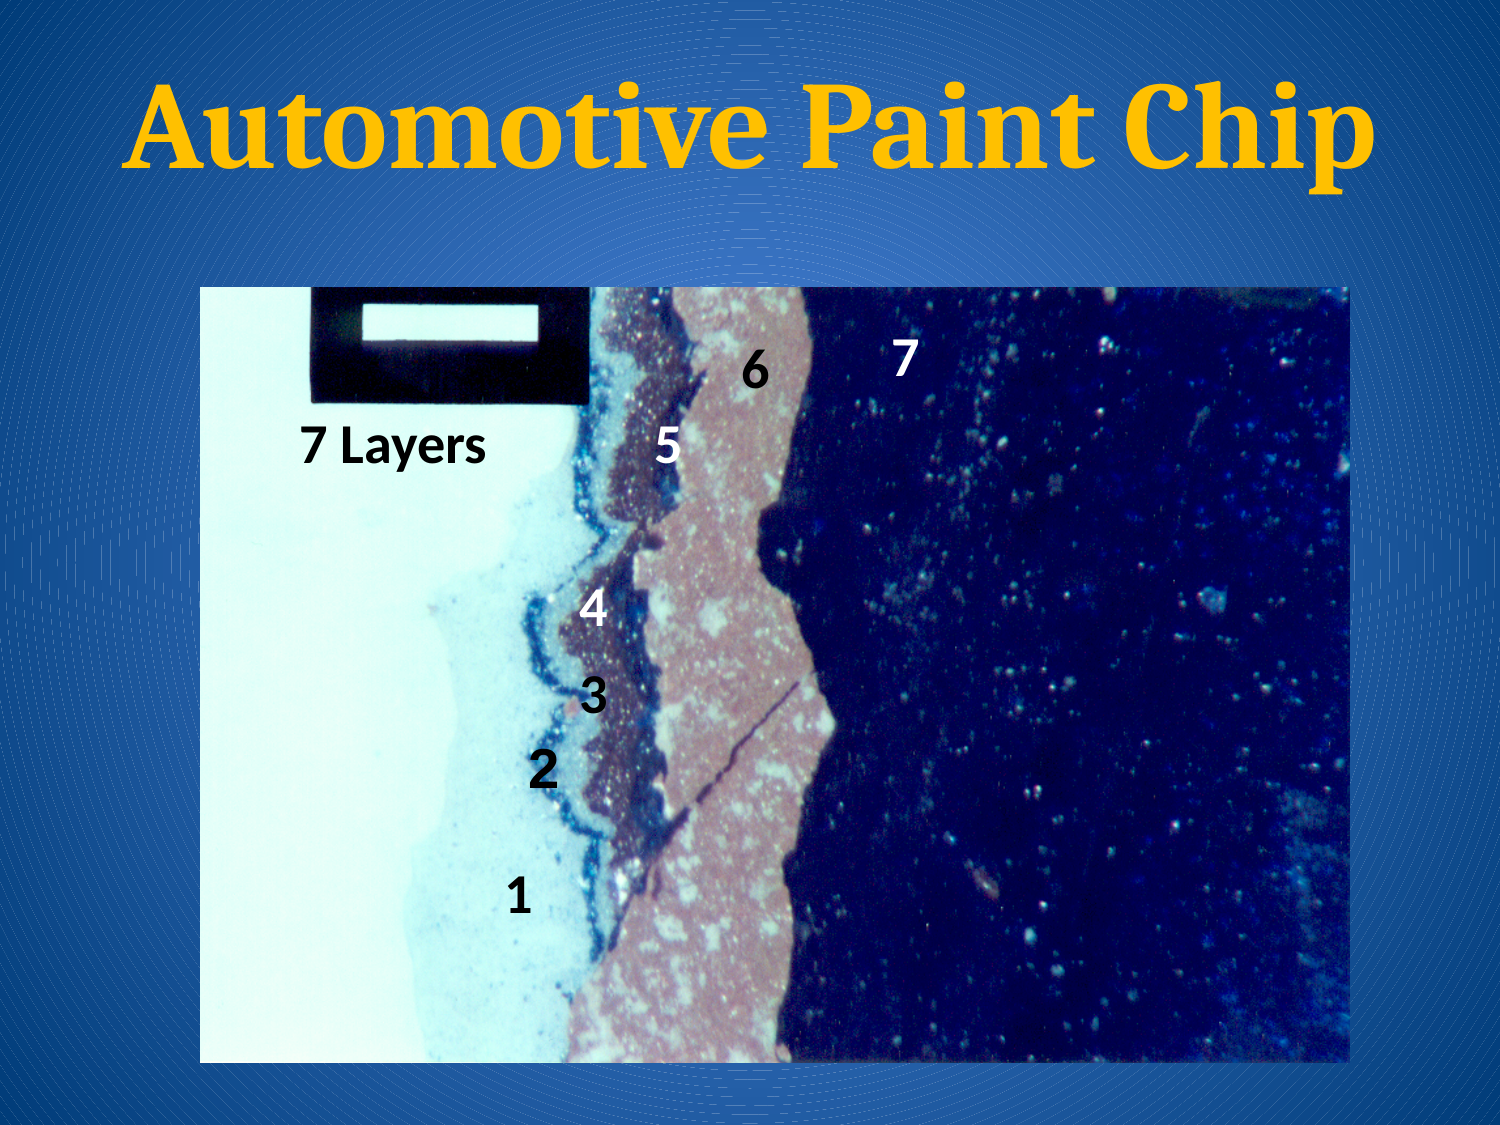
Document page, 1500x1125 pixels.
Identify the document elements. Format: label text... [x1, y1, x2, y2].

picture [199, 287, 1351, 1063]
title Automotive Paint Chip [74, 45, 1426, 192]
